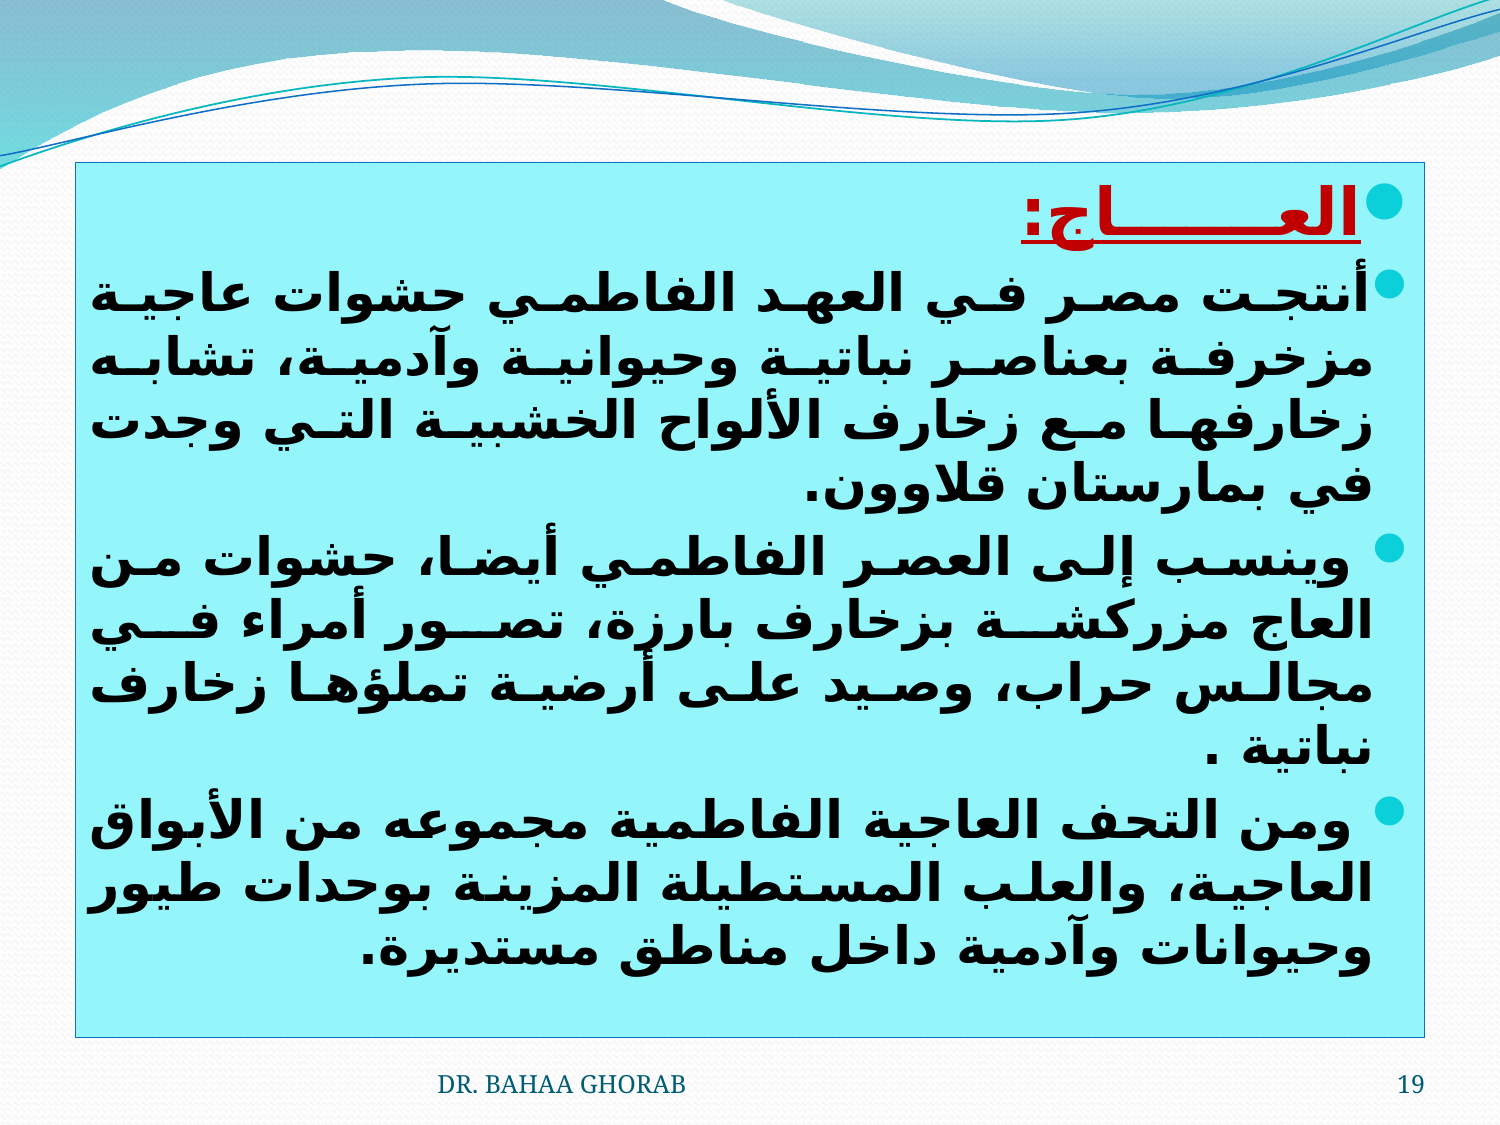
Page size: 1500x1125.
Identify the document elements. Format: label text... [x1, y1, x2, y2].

slide_number 19 [1299, 1042, 1425, 1103]
list العـــــــاج: أنتجت مصر في العهد الفاطمي حشوات عاجية مزخرفة بعناصر نباتية وحيوانية وآدمية، تشابه زخارفها مع زخارف الألواح الخشبية التي وجدت في بمارستان قلاوون. وينسب إلى العصر الفاطمي أيضا، حشوات من العاج مزركشة بزخارف بارزة، تصور أمراء في مجالس حراب، وصيد على أرضية تملؤها زخارف نباتية . ومن التحف العاجية الفاطمية مجموعه من الأبواق العاجية، والعلب المستطيلة المزينة بوحدات طيور وحيوانات وآدمية داخل مناطق مستديرة. [75, 162, 1425, 1038]
footer DR. BAHAA GHORAB [437, 1042, 988, 1103]
